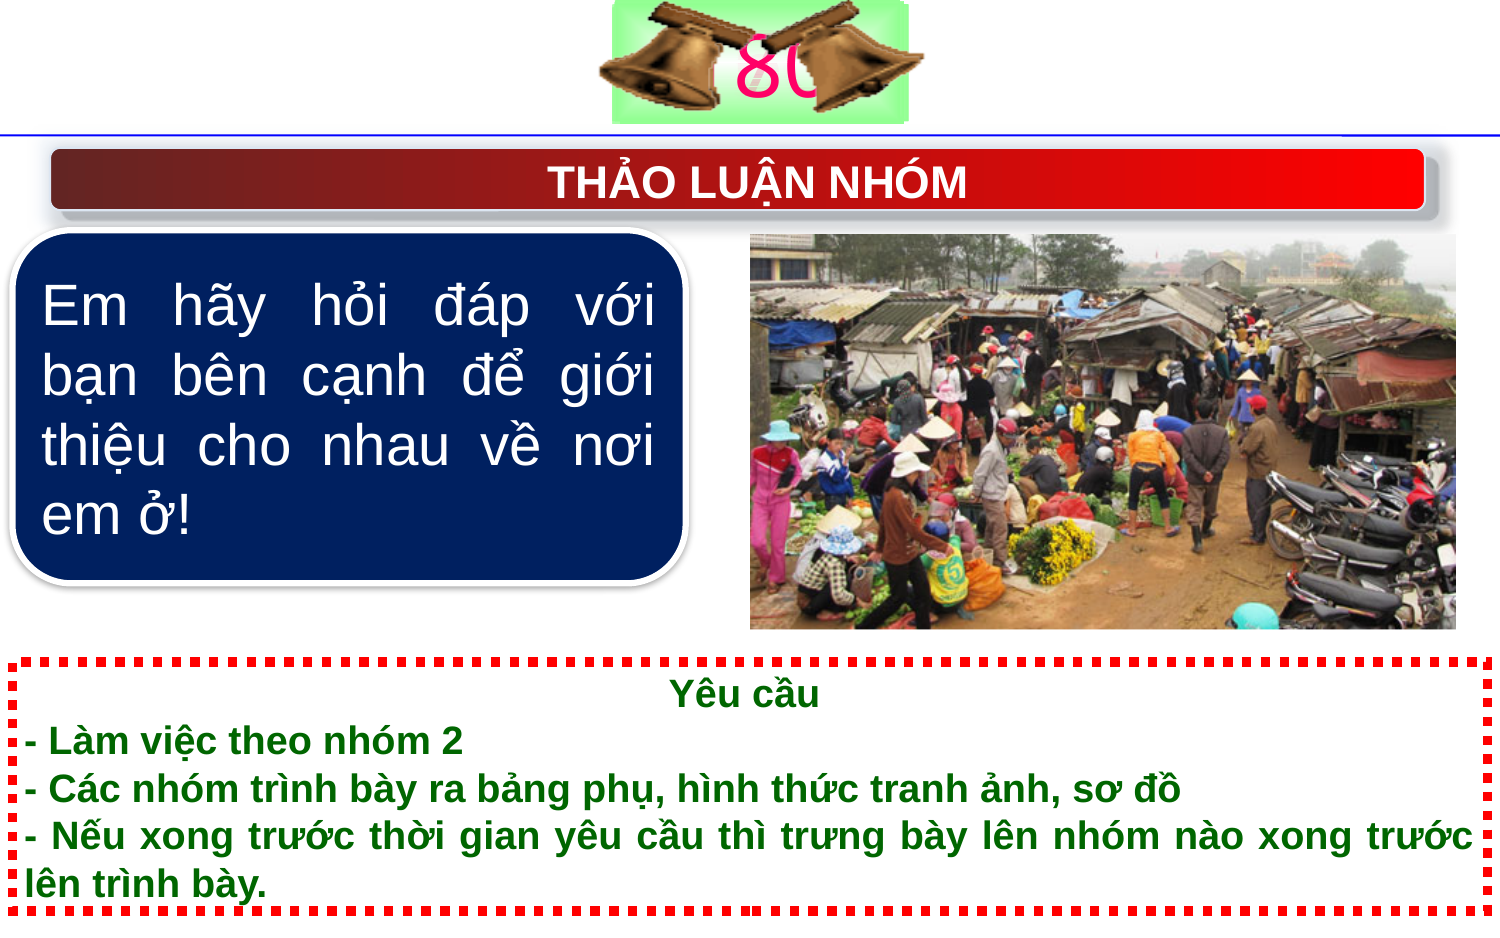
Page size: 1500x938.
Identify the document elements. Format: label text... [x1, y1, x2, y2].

text_box THẢO LUẬN NHÓM [171, 147, 1345, 214]
text_box [1345, 147, 1426, 211]
picture [584, 0, 945, 125]
picture [749, 234, 1457, 632]
text_box [50, 147, 171, 211]
text_box Yêu cầu - Làm việc theo nhóm 2 - Các nhóm trình bày ra bảng phụ, hình thức tranh ảnh, sơ đồ - Nếu xong trước thời gian yêu cầu thì trưng bày lên nhóm nào xong trước lên trình bày. [12, 661, 1488, 911]
text_box Em hãy hỏi đáp với bạn bên cạnh để giới thiệu cho nhau về nơi em ở! [9, 227, 689, 587]
